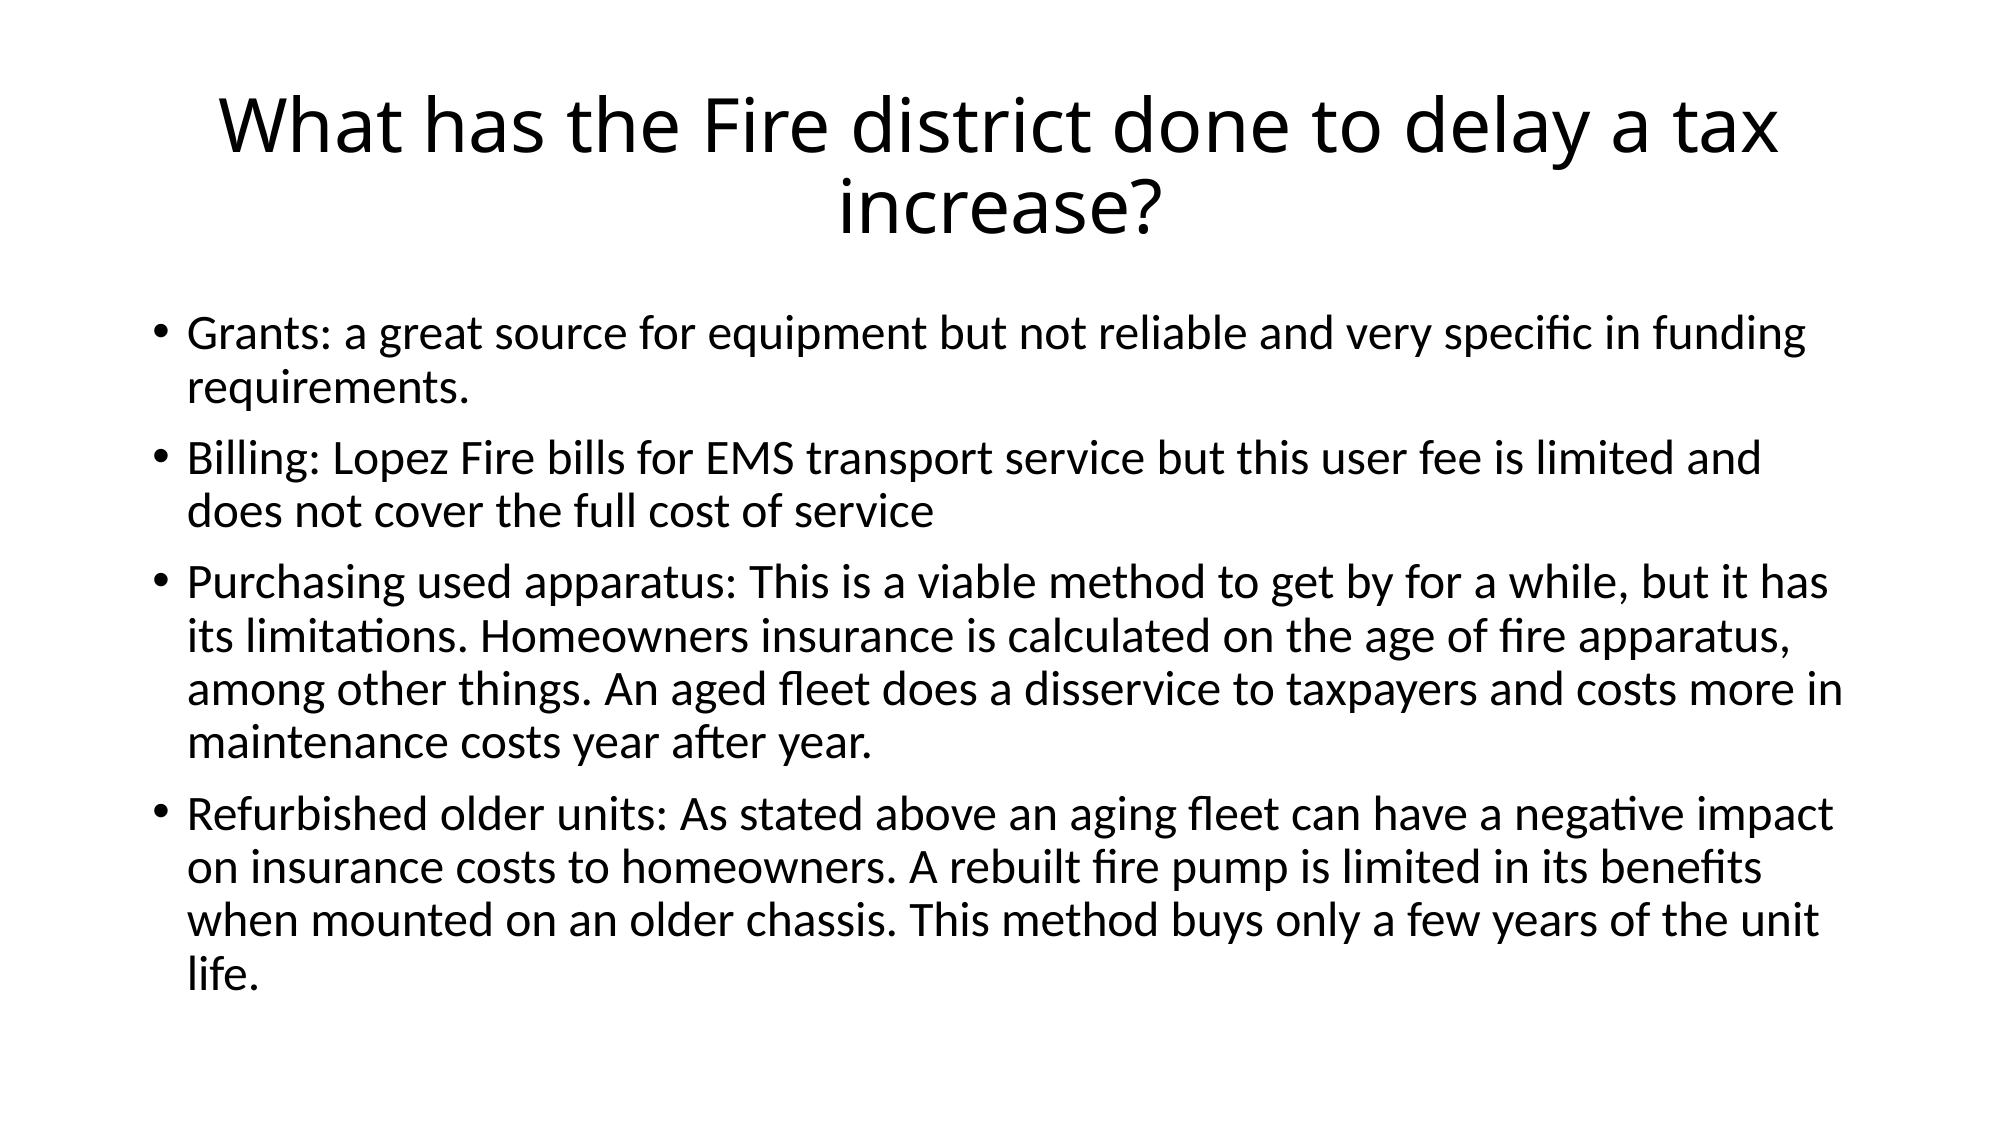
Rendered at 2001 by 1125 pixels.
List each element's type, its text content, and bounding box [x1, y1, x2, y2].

title What has the Fire district done to delay a tax increase? [137, 59, 1863, 278]
list Grants: a great source for equipment but not reliable and very specific in funding requirements. Billing: Lopez Fire bills for EMS transport service but this user fee is limited and does not cover the full cost of service Purchasing used apparatus: This is a viable method to get by for a while, but it has its limitations. Homeowners insurance is calculated on the age of fire apparatus, among other things. An aged fleet does a disservice to taxpayers and costs more in maintenance costs year after year. Refurbished older units: As stated above an aging fleet can have a negative impact on insurance costs to homeowners. A rebuilt fire pump is limited in its benefits when mounted on an older chassis. This method buys only a few years of the unit life. [137, 299, 1863, 1014]
